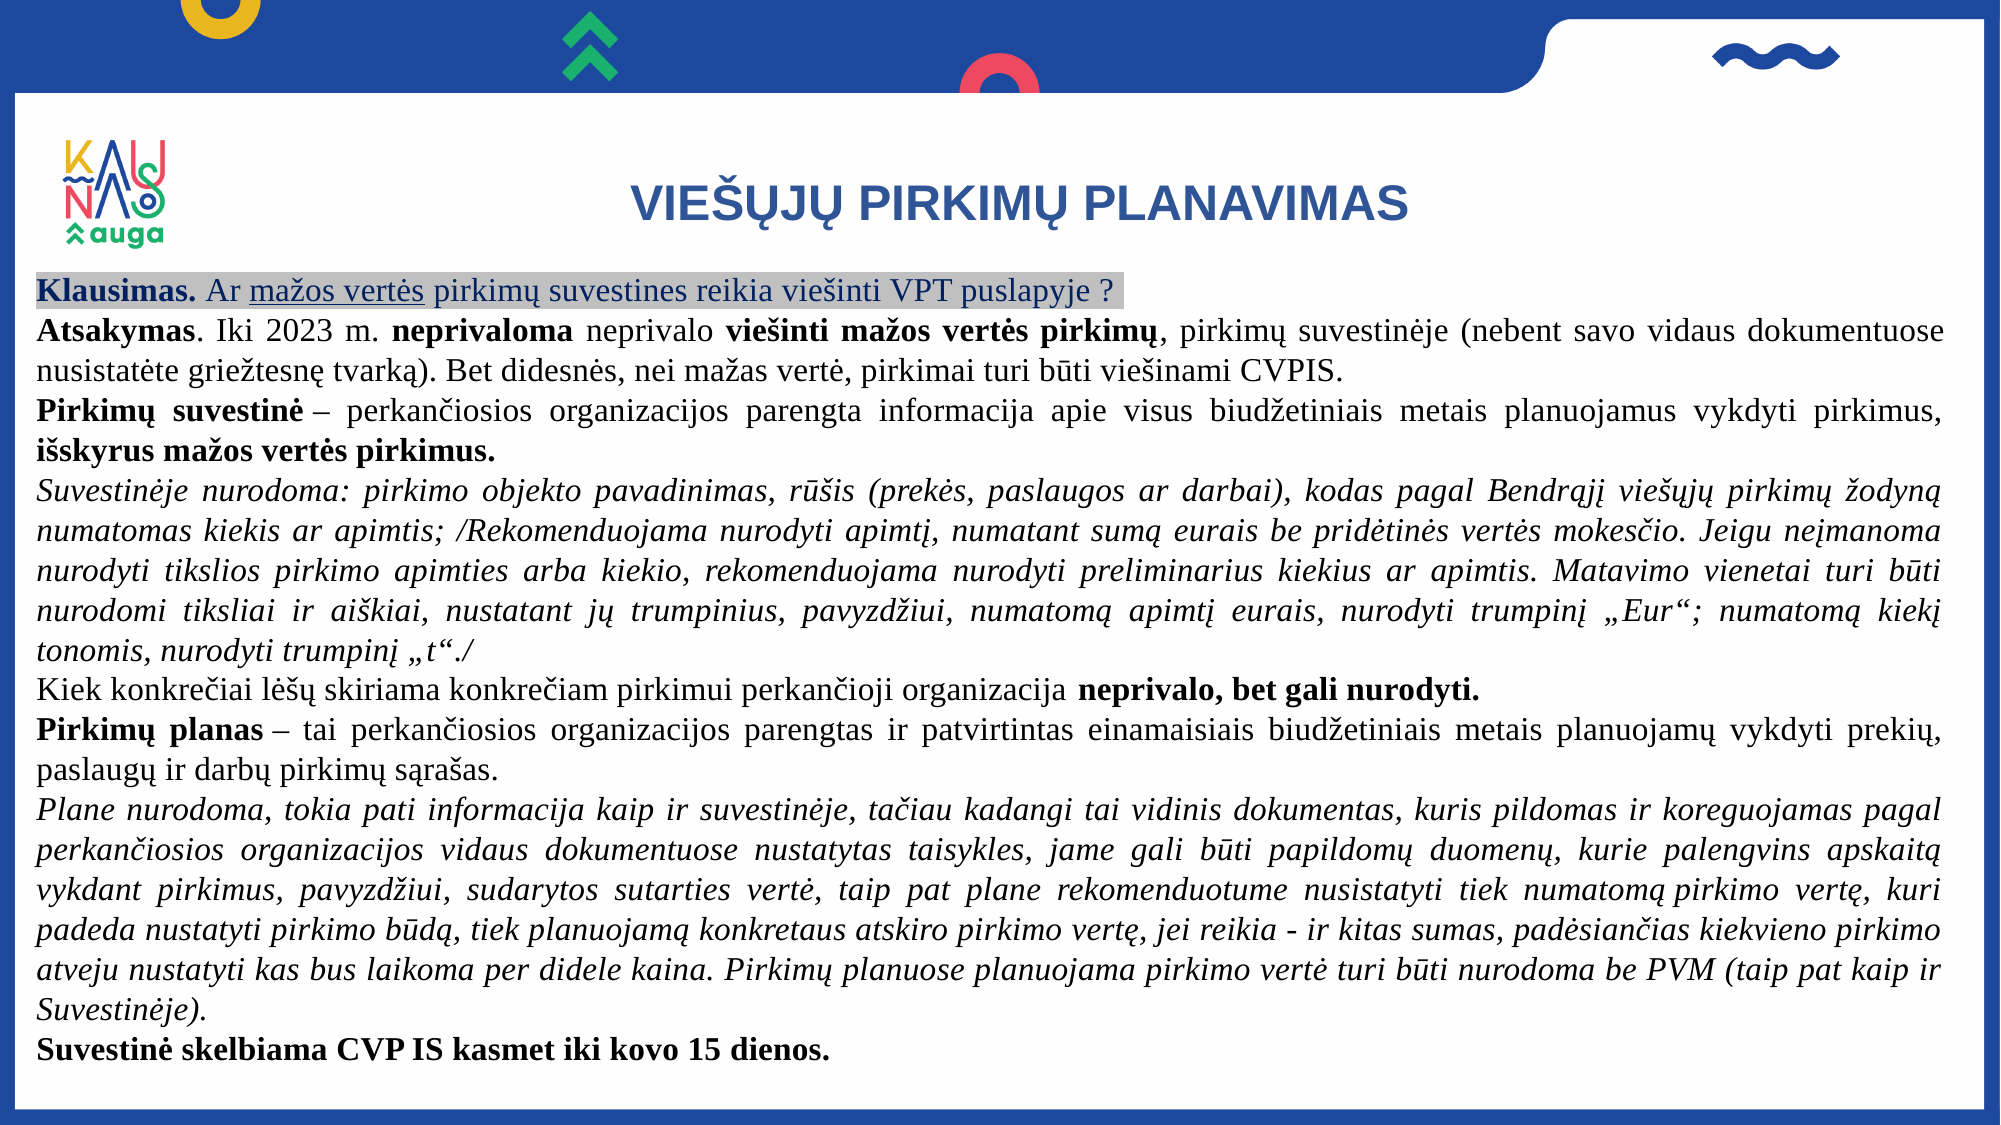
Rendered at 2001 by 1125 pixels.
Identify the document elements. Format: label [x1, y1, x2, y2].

list [0, 0, 2000, 1125]
